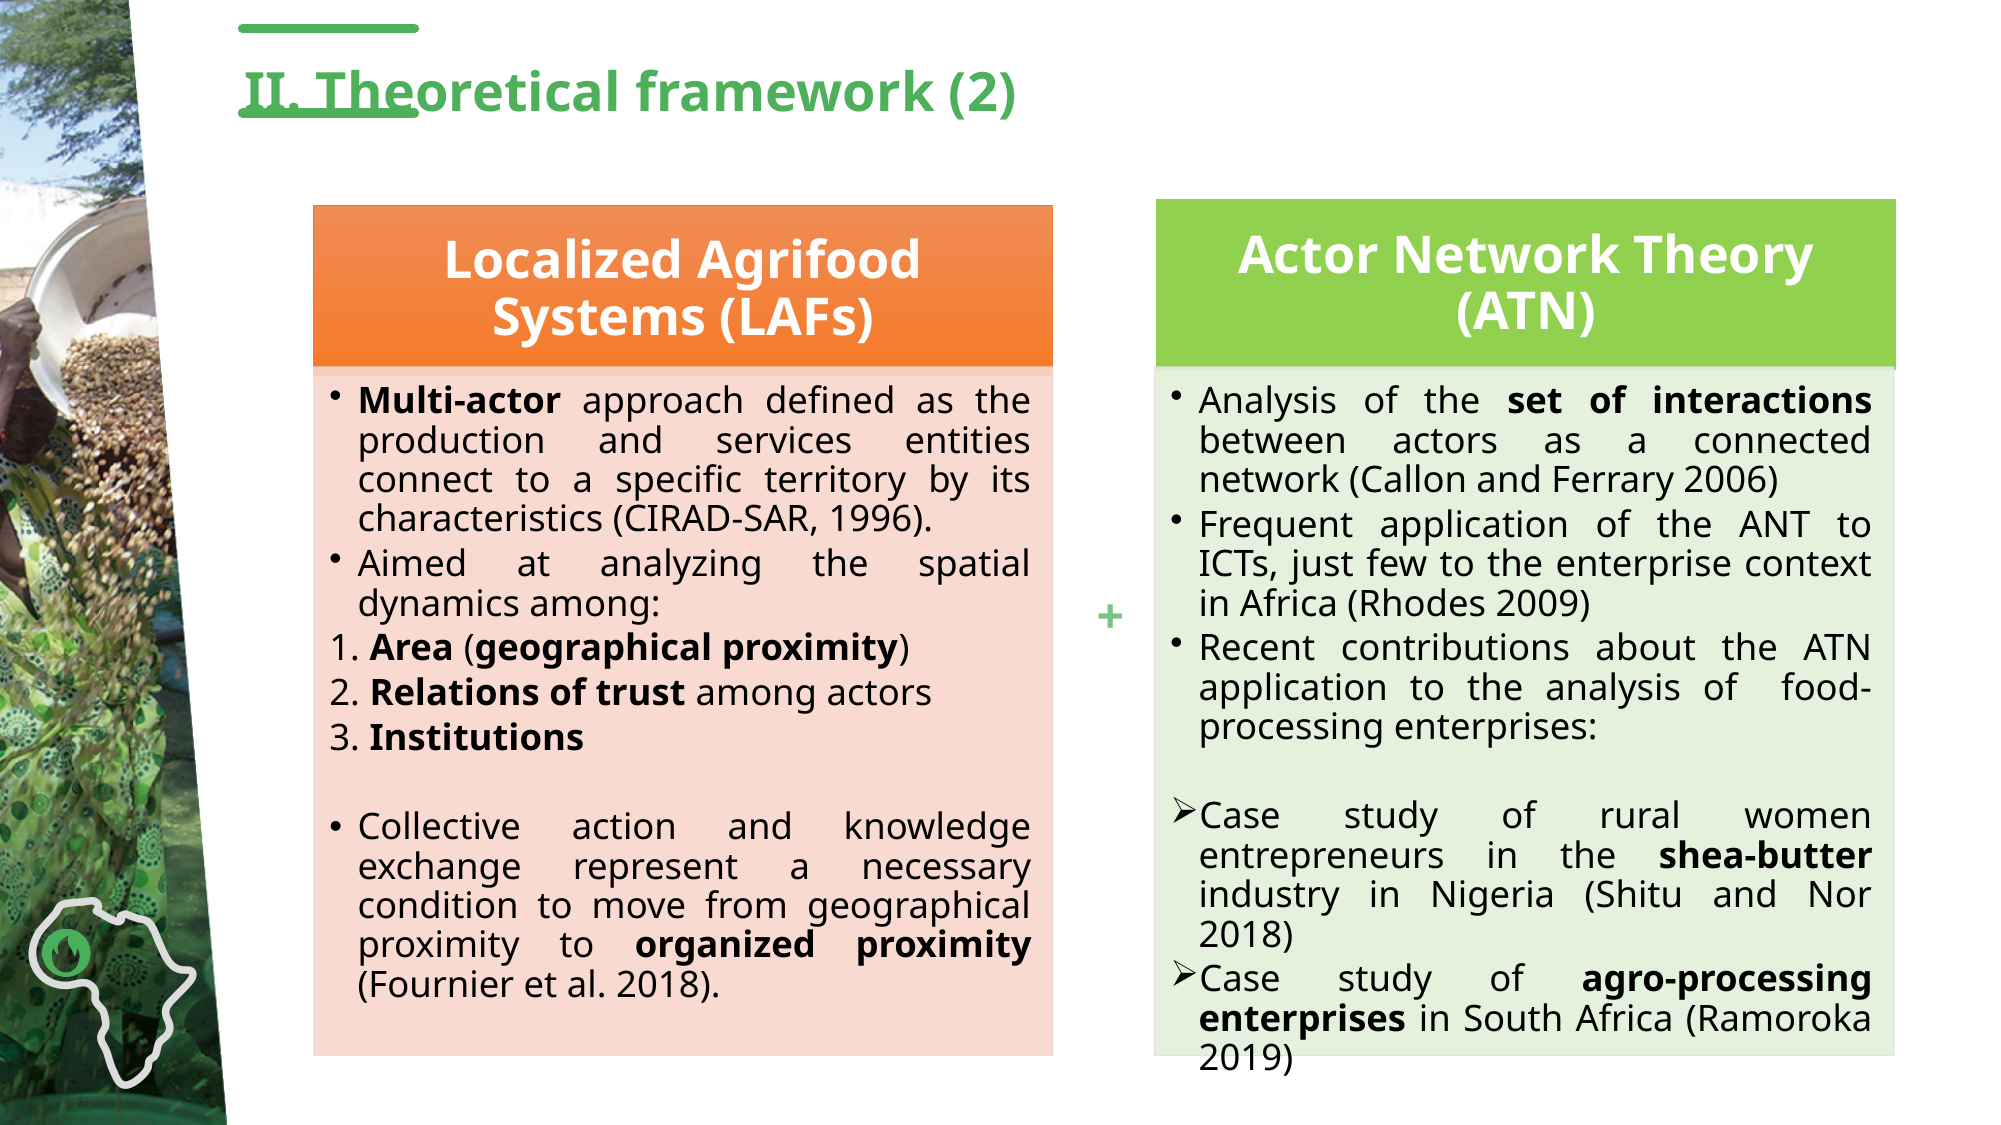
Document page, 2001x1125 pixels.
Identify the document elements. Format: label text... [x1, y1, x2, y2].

text_box II. Theoretical framework (2) [231, 0, 1999, 131]
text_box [313, 197, 1896, 1061]
picture [0, 0, 231, 1125]
